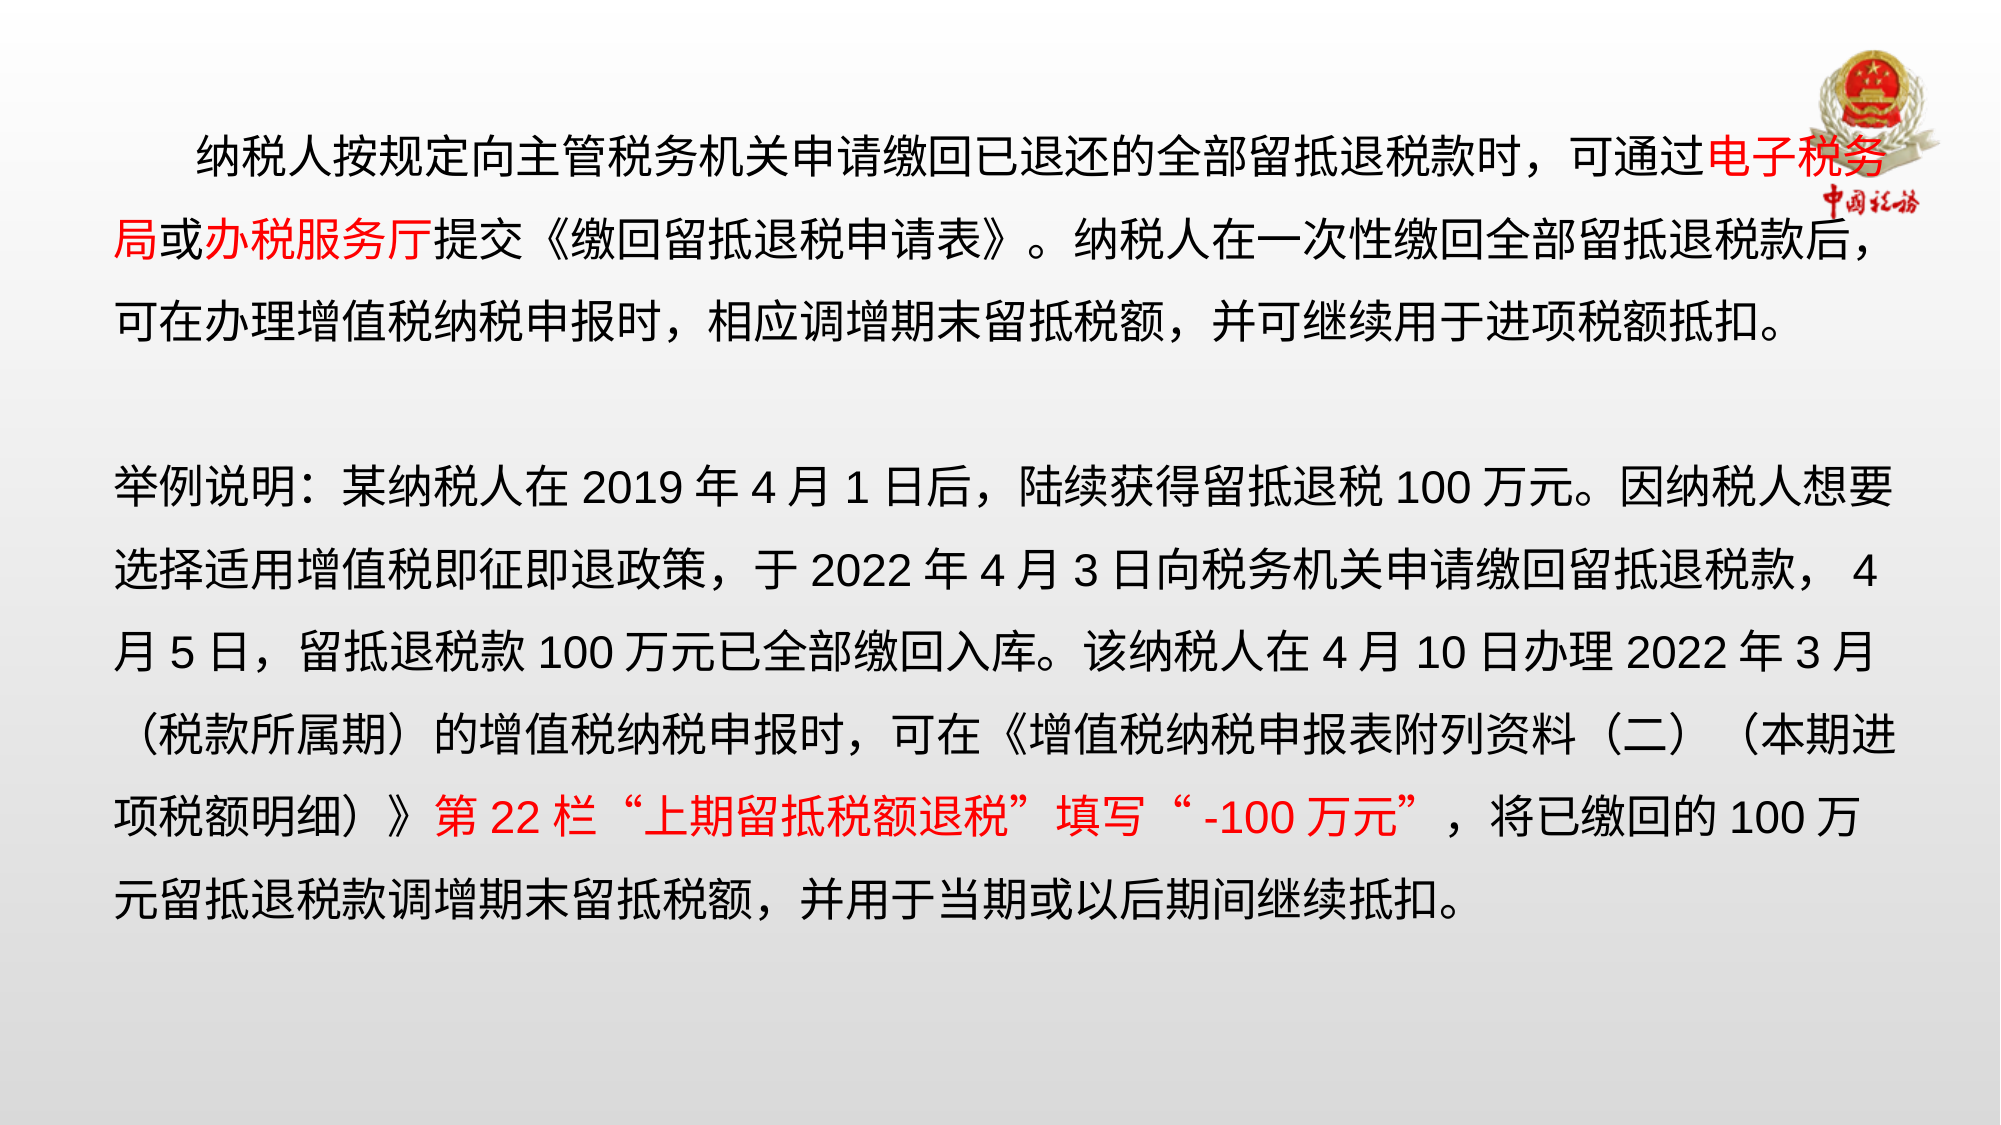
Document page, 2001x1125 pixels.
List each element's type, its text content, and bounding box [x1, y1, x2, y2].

text_box 纳税人按规定向主管税务机关申请缴回已退还的全部留抵退税款时，可通过电子税务局或办税服务厅提交《缴回留抵退税申请表》。纳税人在一次性缴回全部留抵退税款后，可在办理增值税纳税申报时，相应调增期末留抵税额，并可继续用于进项税额抵扣。 举例说明：某纳税人在2019年4月1日后，陆续获得留抵退税100万元。因纳税人想要选择适用增值税即征即退政策，于2022年4月3日向税务机关申请缴回留抵退税款，4月5日，留抵退税款100万元已全部缴回入库。该纳税人在4月10日办理2022年3月（税款所属期）的增值税纳税申报时，可在《增值税纳税申报表附列资料（二）（本期进项税额明细）》第22栏“上期留抵税额退税”填写“-100万元”，将已缴回的100万元留抵退税款调增期末留抵税额，并用于当期或以后期间继续抵扣。 [98, 93, 1914, 978]
picture [1798, 43, 1945, 221]
